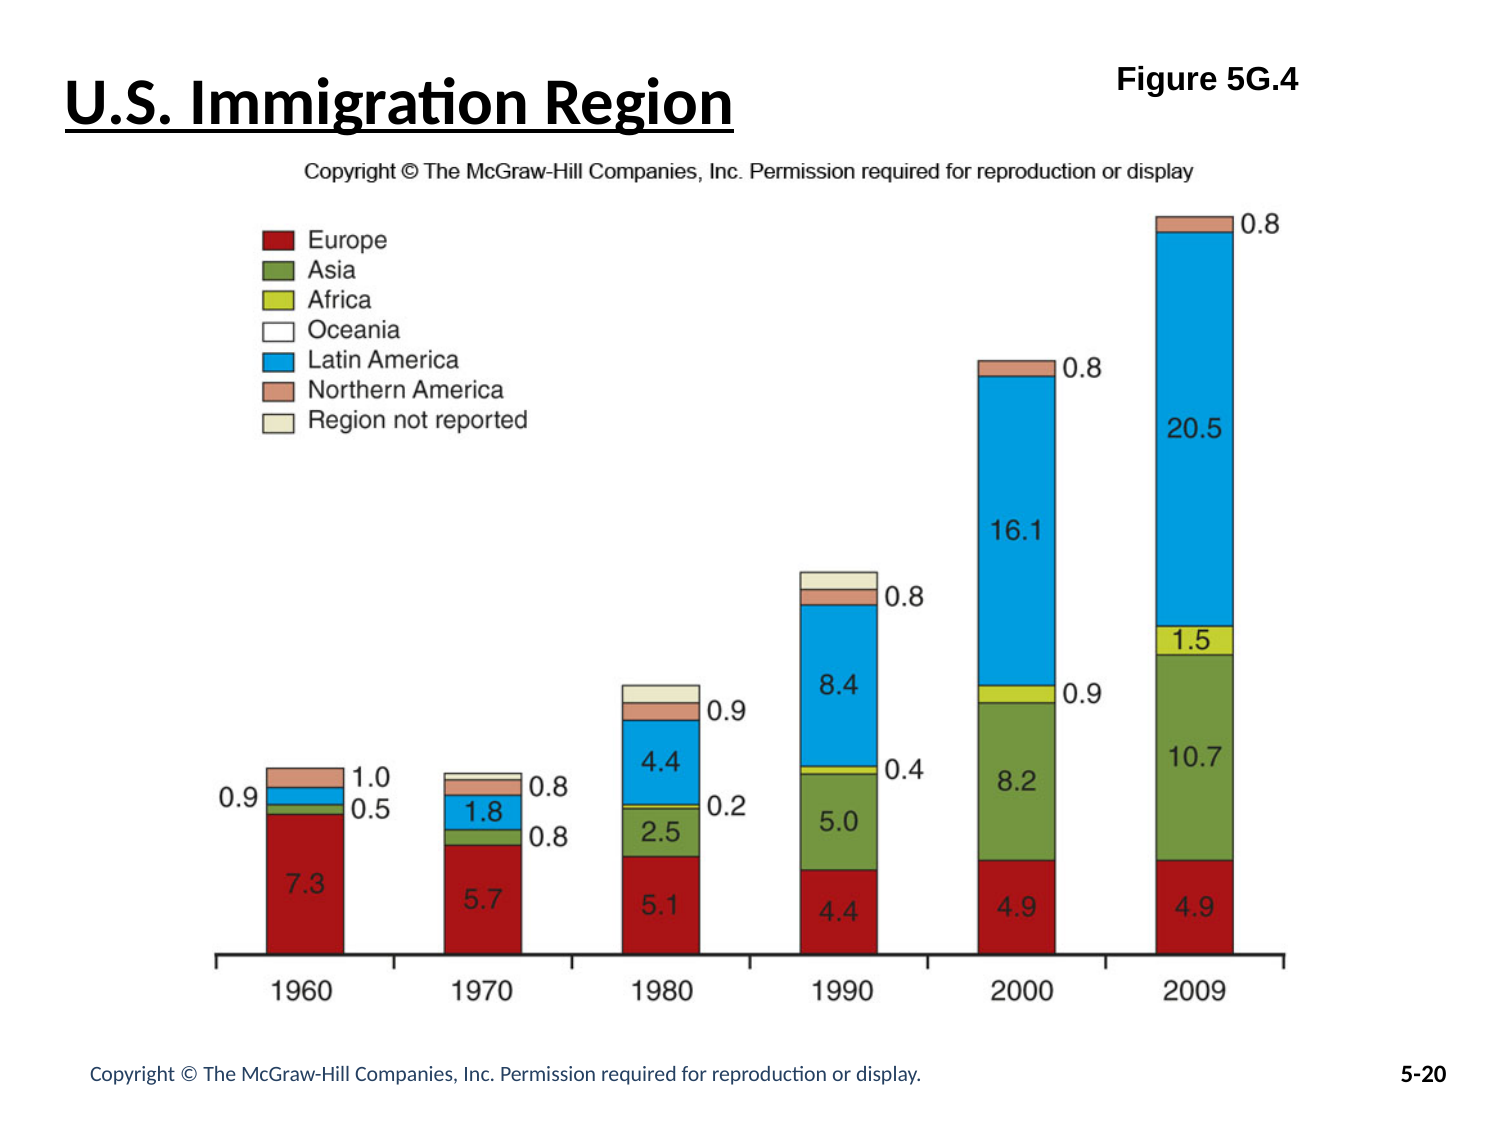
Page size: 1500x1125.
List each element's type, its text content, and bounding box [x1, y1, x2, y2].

text_box U.S. Immigration Region [49, 50, 875, 145]
footer Copyright © The McGraw-Hill Companies, Inc. Permission required for reproduction or display. [75, 1042, 1038, 1103]
text_box Figure 5G.4 [1101, 49, 1315, 105]
slide_number 5-20 [1038, 1042, 1462, 1103]
picture [212, 162, 1288, 1003]
